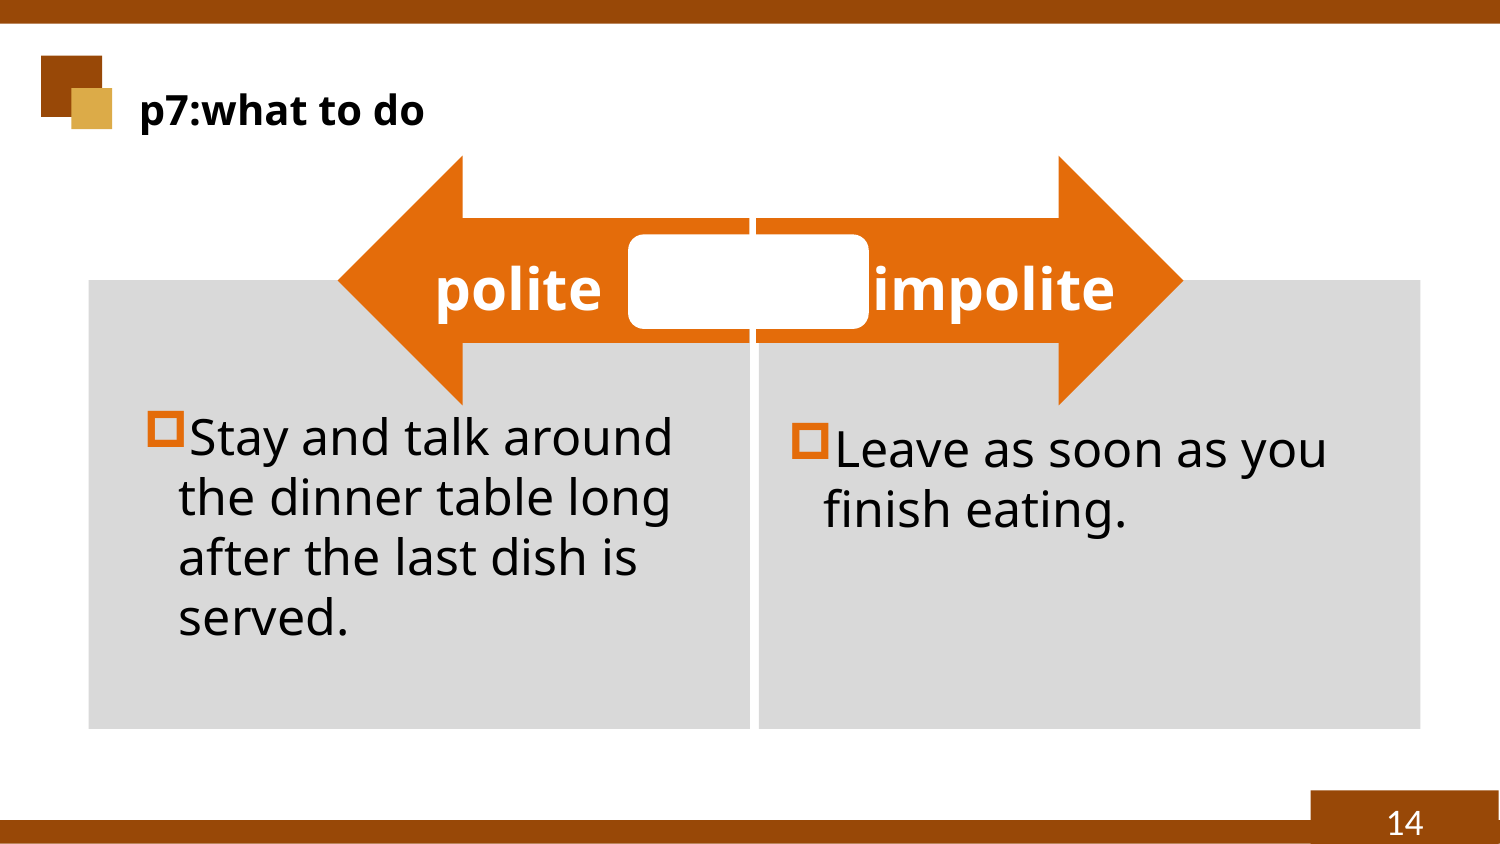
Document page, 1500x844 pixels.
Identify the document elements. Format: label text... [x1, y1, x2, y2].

text_box [757, 278, 1422, 731]
text_box polite [335, 153, 752, 408]
text_box Leave as soon as you finish eating. [773, 410, 1356, 545]
text_box [69, 86, 114, 131]
text_box [39, 54, 104, 119]
text_box 14 [1310, 790, 1499, 844]
text_box impolite [754, 153, 1186, 408]
text_box Stay and talk around the dinner table long after the last dish is served. [128, 398, 712, 654]
text_box [0, 0, 1500, 26]
text_box [0, 818, 1310, 844]
text_box [625, 232, 871, 332]
text_box [86, 278, 752, 731]
text_box p7:what to do [123, 76, 469, 141]
